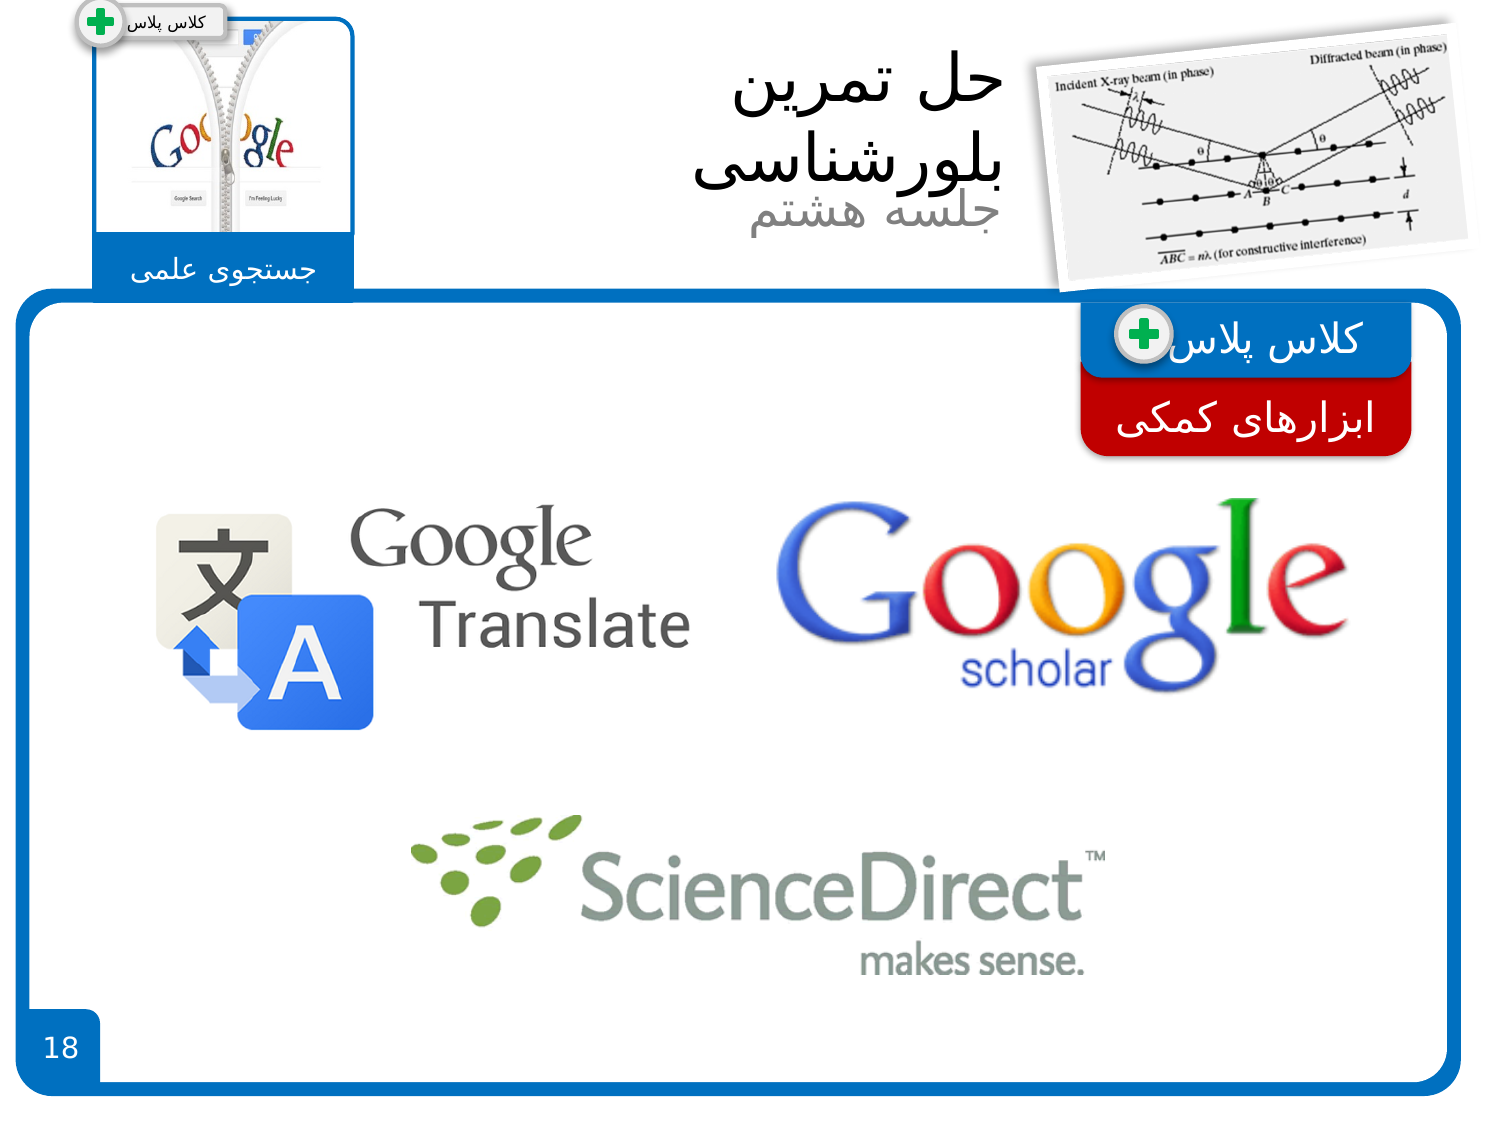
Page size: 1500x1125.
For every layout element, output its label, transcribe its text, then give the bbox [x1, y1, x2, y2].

text_box [15, 288, 1461, 1097]
text_box 18 [25, 1009, 101, 1085]
picture [123, 467, 727, 762]
picture [775, 497, 1353, 729]
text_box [1115, 305, 1172, 362]
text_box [76, 0, 353, 301]
text_box جلسه هشتم [722, 168, 1017, 256]
text_box حل تمرین بلورشناسی [451, 20, 1022, 209]
text_box کلاس پلاس [1077, 299, 1415, 381]
text_box ابزارهای کمکی [1077, 372, 1415, 460]
picture [1048, 35, 1468, 280]
text_box [27, 300, 1450, 1085]
picture [411, 814, 1105, 975]
